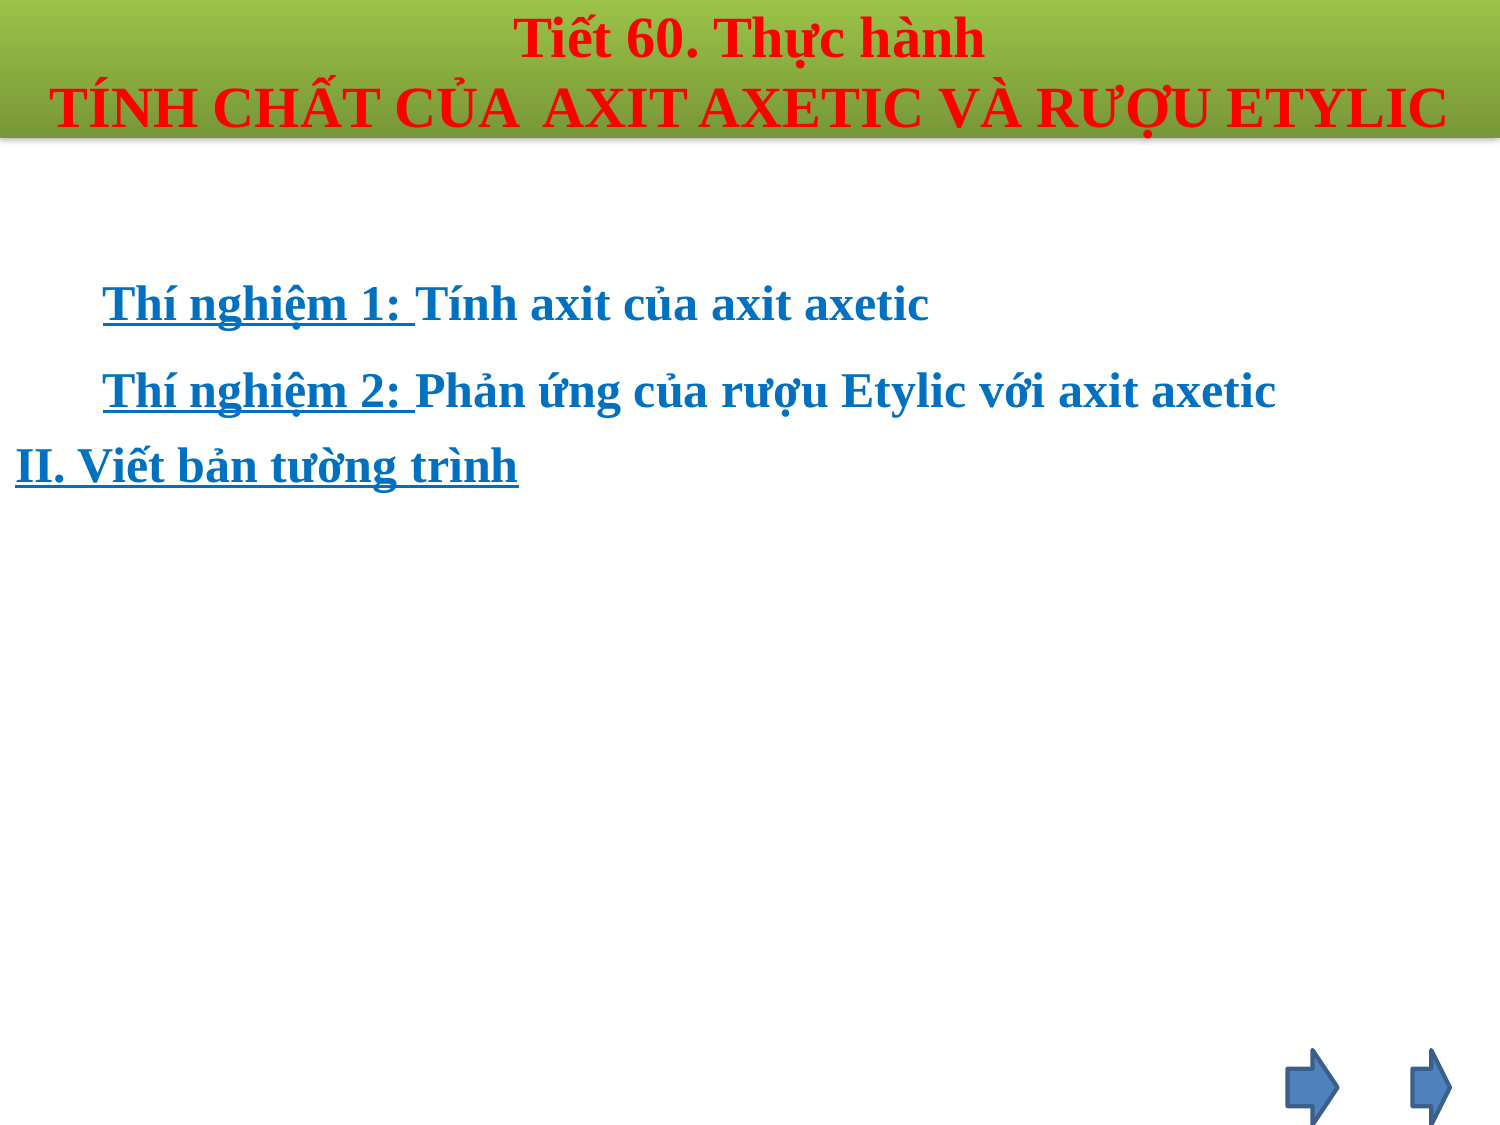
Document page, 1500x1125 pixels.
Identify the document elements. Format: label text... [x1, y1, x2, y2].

text_box [1285, 1047, 1340, 1125]
text_box Thí nghiệm 1: Tính axit của axit axetic [87, 262, 1500, 338]
text_box [1410, 1047, 1452, 1125]
text_box II. Viết bản tường trình [0, 424, 1500, 500]
text_box Thí nghiệm 2: Phản ứng của rượu Etylic với axit axetic [87, 349, 1500, 424]
text_box Tiết 60. Thực hành TÍNH CHẤT CỦA AXIT AXETIC VÀ RƯỢU ETYLIC [0, 0, 1500, 138]
